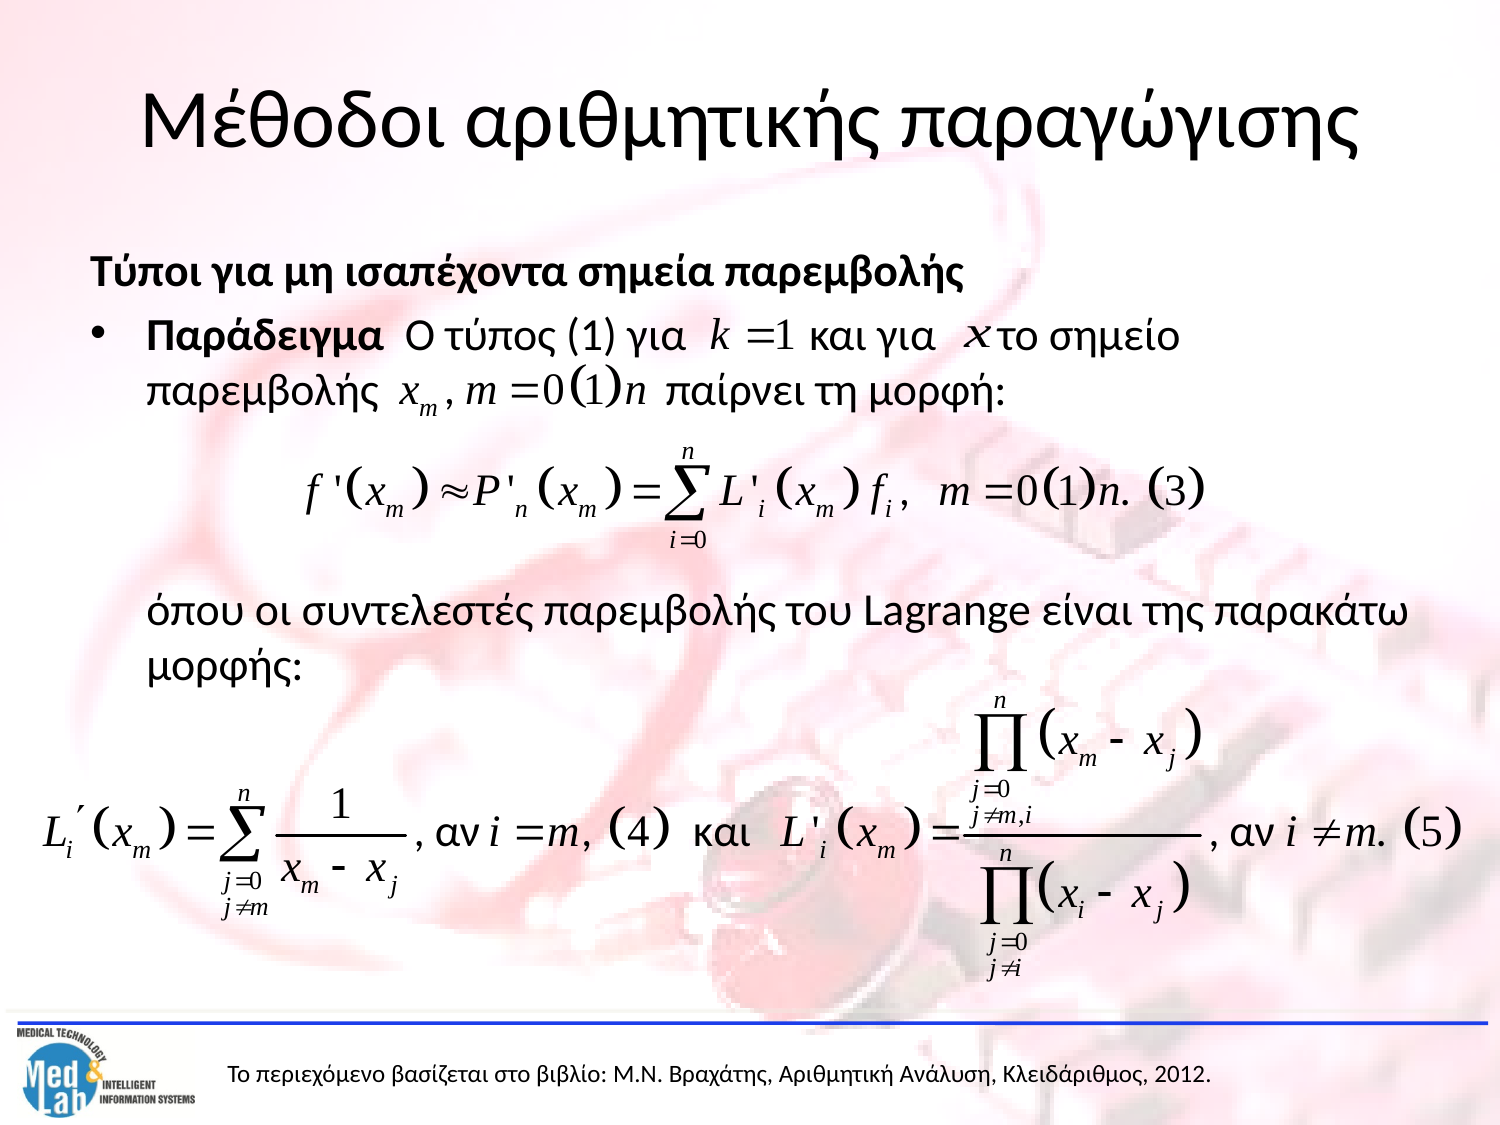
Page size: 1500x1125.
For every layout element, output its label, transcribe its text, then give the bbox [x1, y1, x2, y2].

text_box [702, 308, 801, 362]
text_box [34, 679, 1466, 1049]
list Τύποι για μη ισαπέχοντα σημεία παρεμβολής Παράδειγμα Ο τύπος (1) για και για το σημείο παρεμβολής παίρνει τη μορφή: όπου οι συντελεστές παρεμβολής του Lagrange είναι της παρακάτω μορφής: [75, 233, 1425, 678]
picture [17, 1028, 195, 1118]
title Μέθοδοι αριθμητικής παραγώγισης [75, 20, 1425, 208]
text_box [390, 355, 658, 429]
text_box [951, 316, 1004, 359]
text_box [290, 430, 1210, 559]
